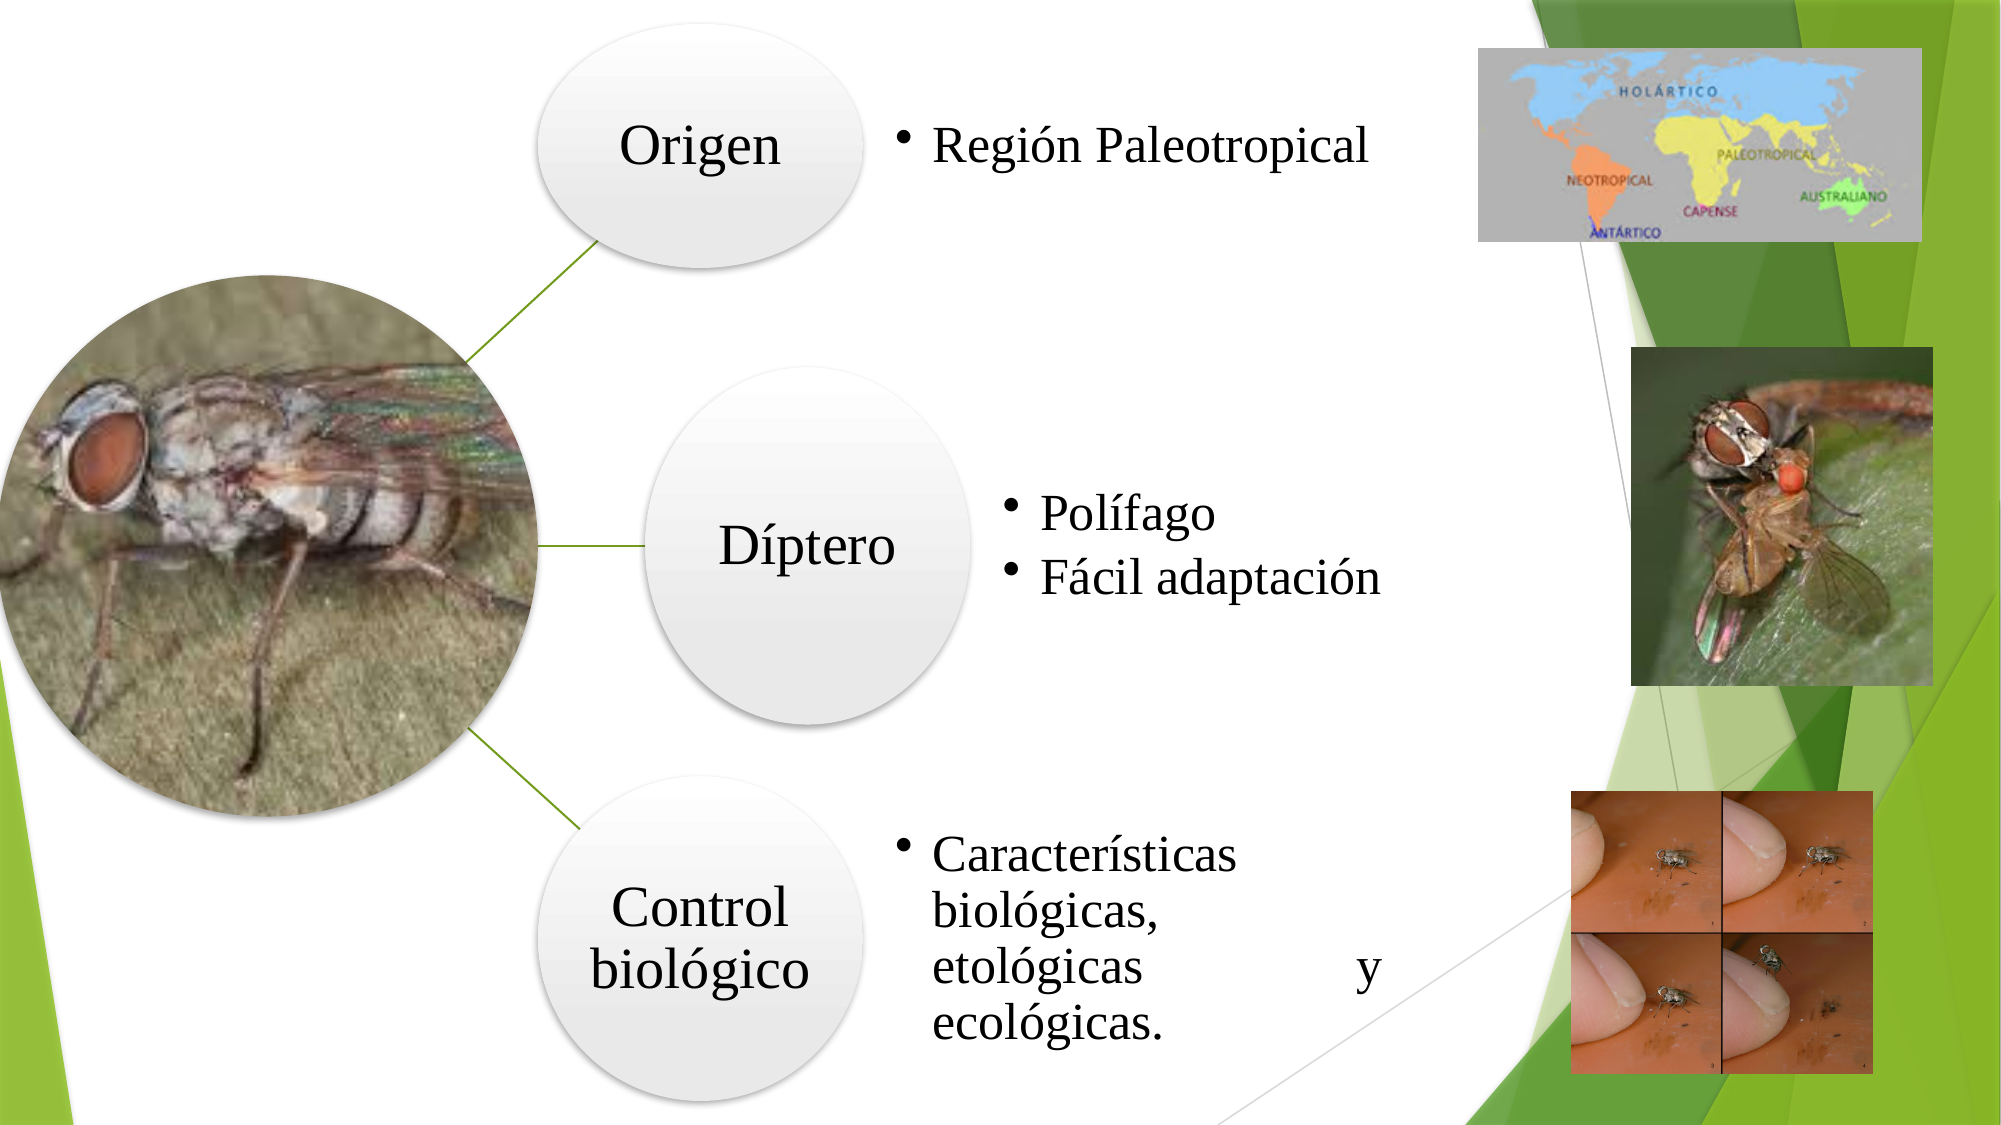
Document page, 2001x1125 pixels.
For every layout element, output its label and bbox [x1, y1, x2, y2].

picture [1570, 790, 1874, 1074]
picture [1478, 47, 1923, 243]
list [0, 3, 1632, 1125]
picture [1630, 346, 1934, 687]
